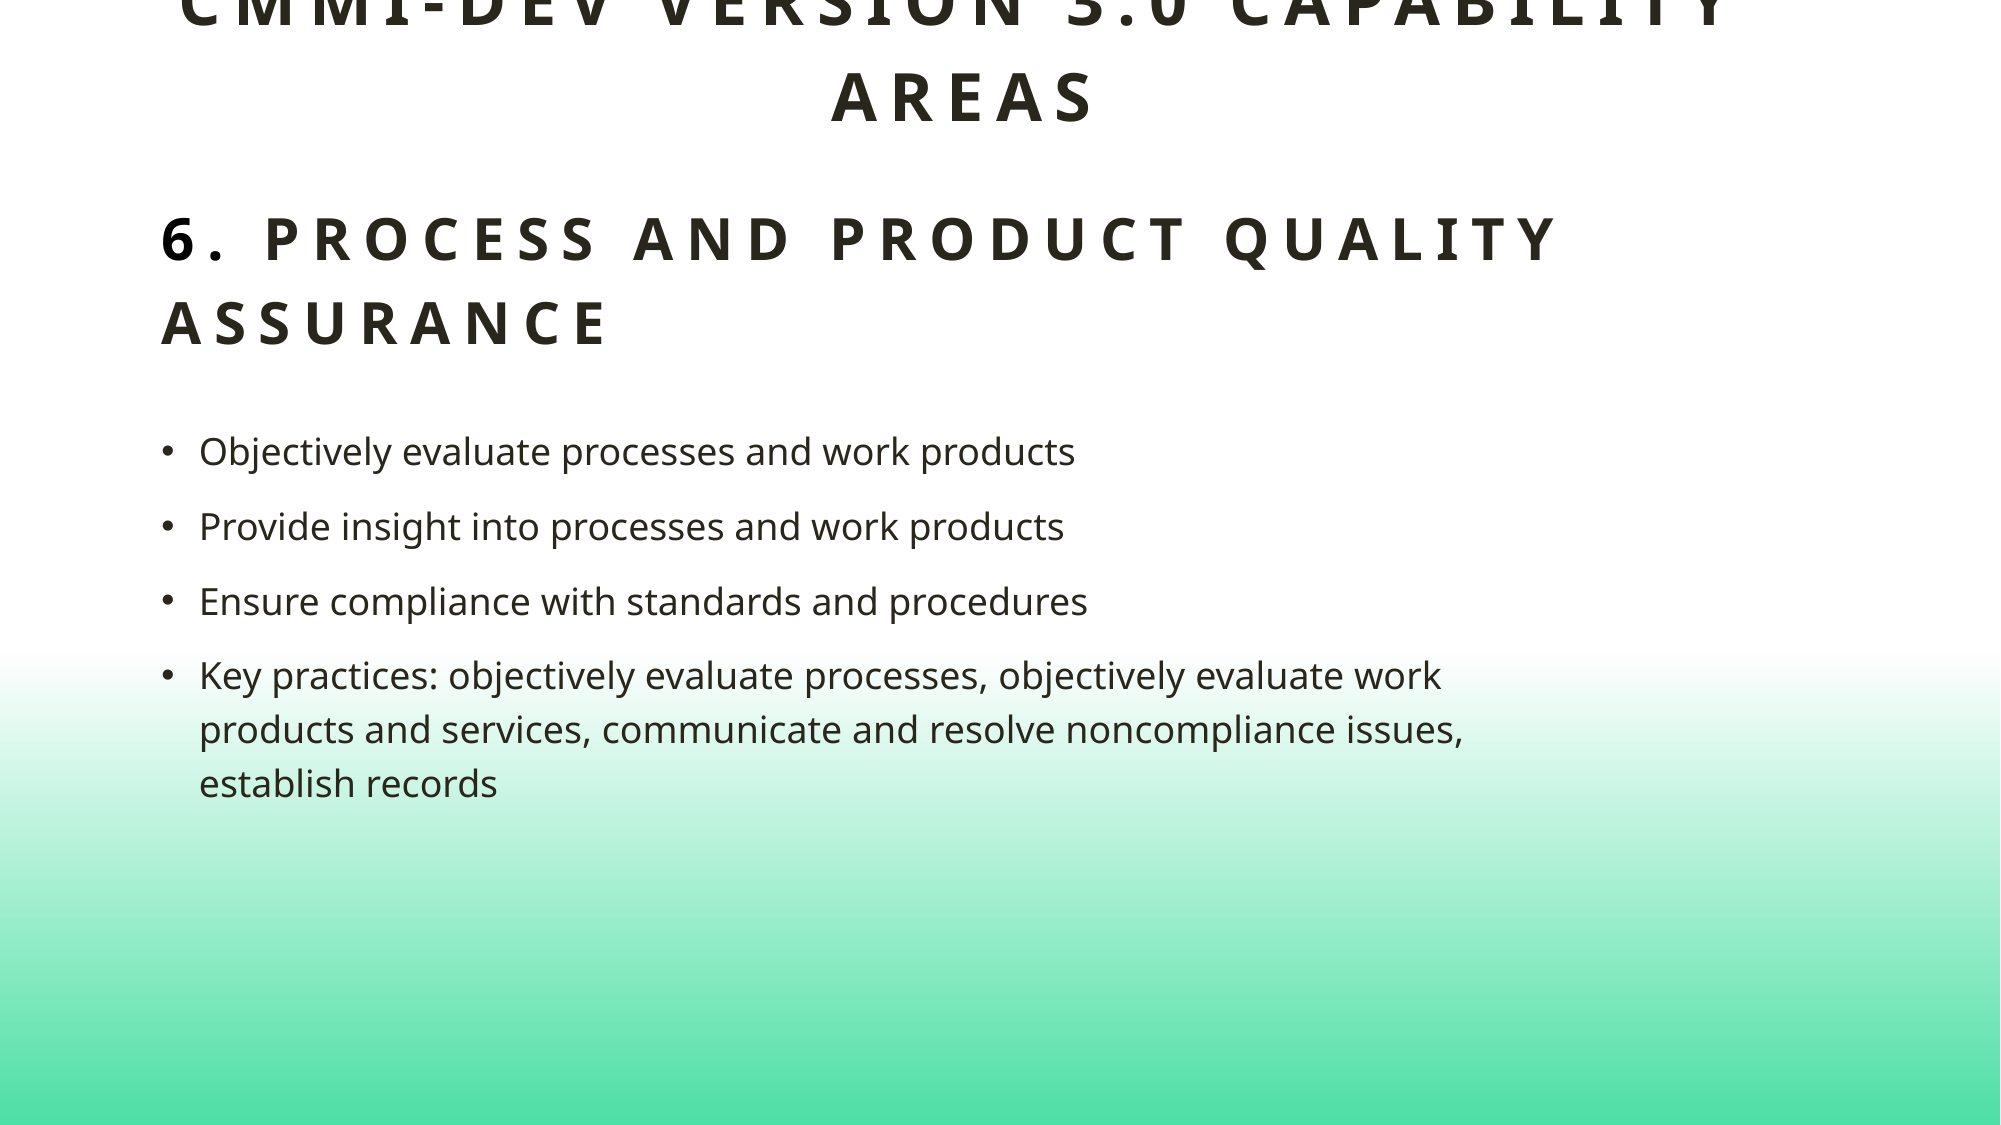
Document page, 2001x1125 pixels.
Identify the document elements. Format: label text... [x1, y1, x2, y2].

list Objectively evaluate processes and work products Provide insight into processes and work products Ensure compliance with standards and procedures Key practices: objectively evaluate processes, objectively evaluate work products and services, communicate and resolve noncompliance issues, establish records [146, 411, 1614, 1080]
title CMMI-DEV VERSION 3.0 Capability AREAS 6. Process and Product Quality Assurance [146, 142, 1777, 364]
